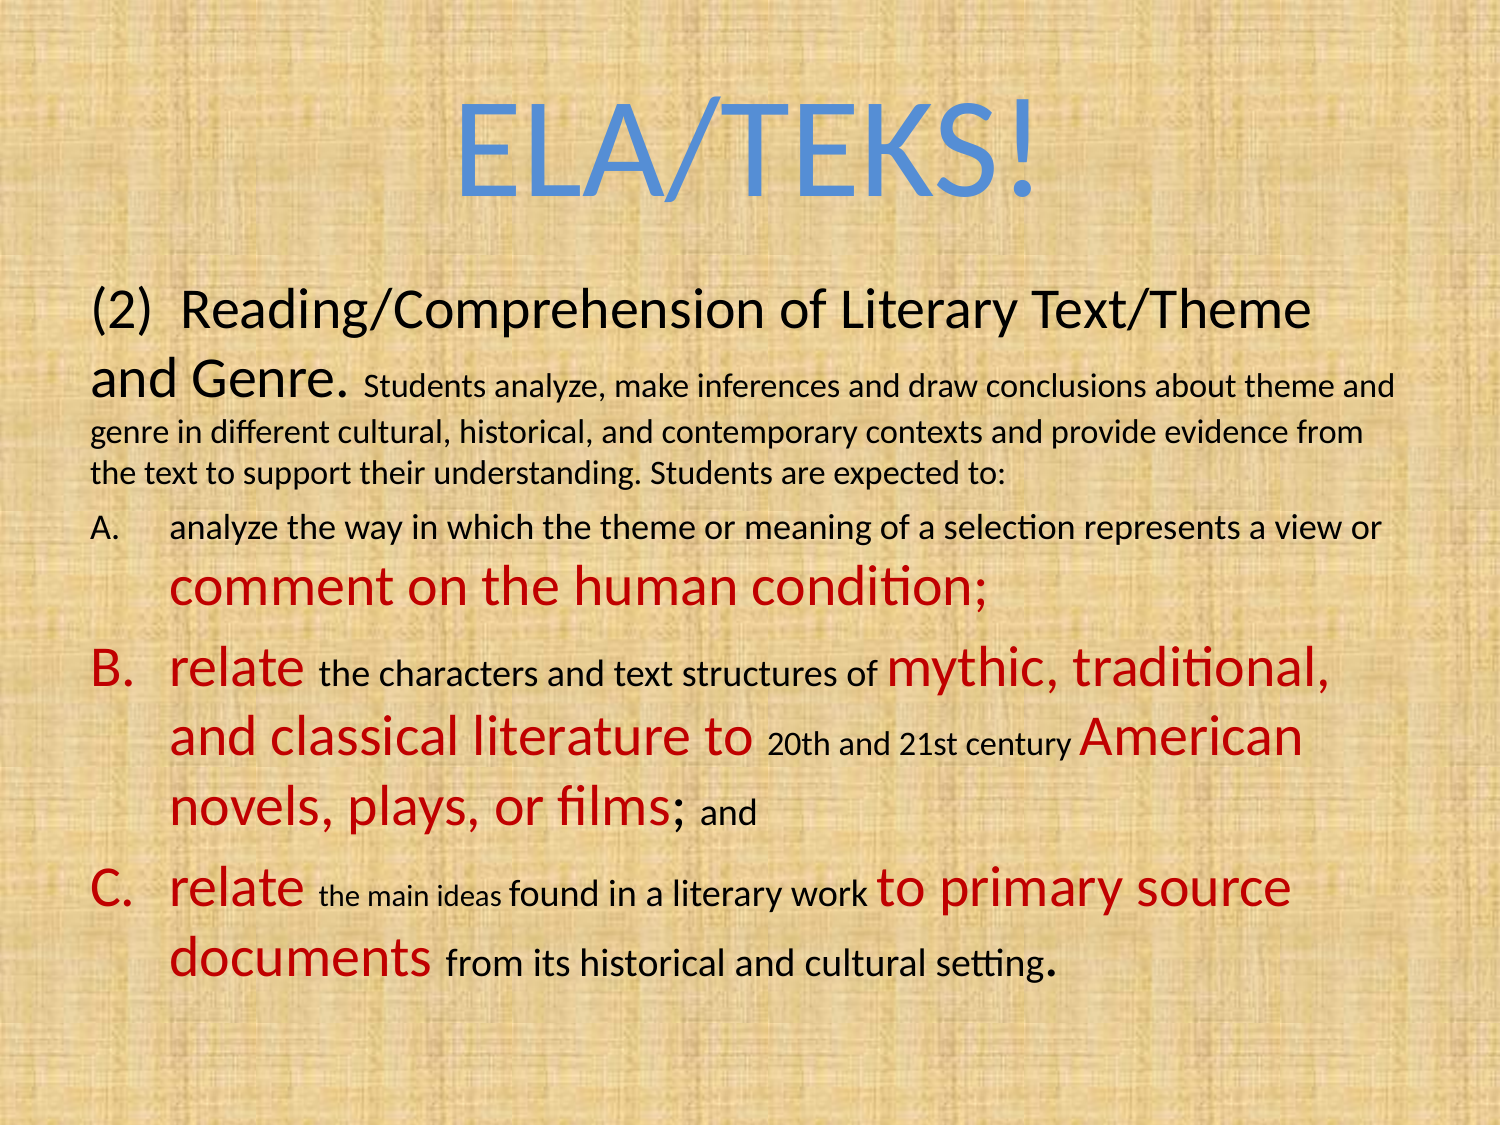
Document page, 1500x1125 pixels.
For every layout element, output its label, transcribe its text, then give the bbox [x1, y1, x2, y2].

list (2) Reading/Comprehension of Literary Text/Theme and Genre. Students analyze, make inferences and draw conclusions about theme and genre in different cultural, historical, and contemporary contexts and provide evidence from the text to support their understanding. Students are expected to: analyze the way in which the theme or meaning of a selection represents a view or comment on the human condition; relate the characters and text structures of mythic, traditional, and classical literature to 20th and 21st century American novels, plays, or films; and relate the main ideas found in a literary work to primary source documents from its historical and cultural setting. [75, 262, 1425, 1005]
picture [0, 0, 1500, 1125]
title ELA/TEKS! [75, 45, 1425, 233]
